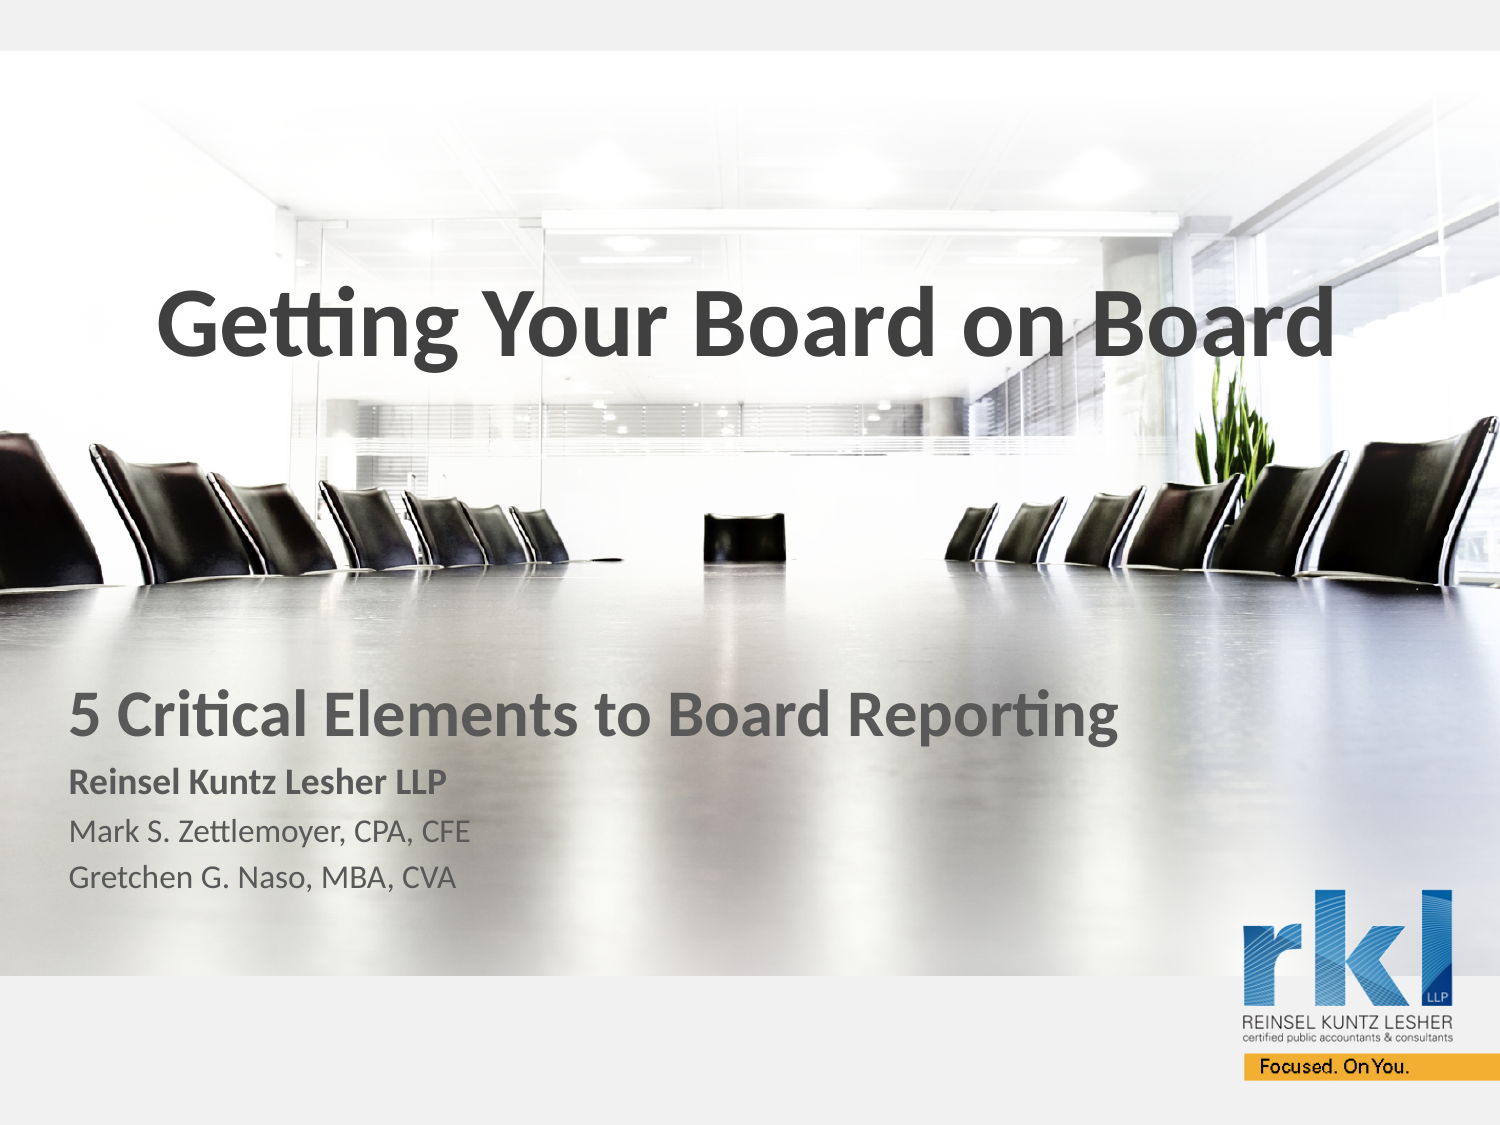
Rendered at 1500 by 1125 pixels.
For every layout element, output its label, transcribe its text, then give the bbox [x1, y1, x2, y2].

title Getting Your Board on Board [125, 200, 1370, 433]
picture [0, 51, 1500, 1125]
subtitle 5 Critical Elements to Board Reporting Reinsel Kuntz Lesher LLP Mark S. Zettlemoyer, CPA, CFE Gretchen G. Naso, MBA, CVA [53, 662, 1138, 963]
